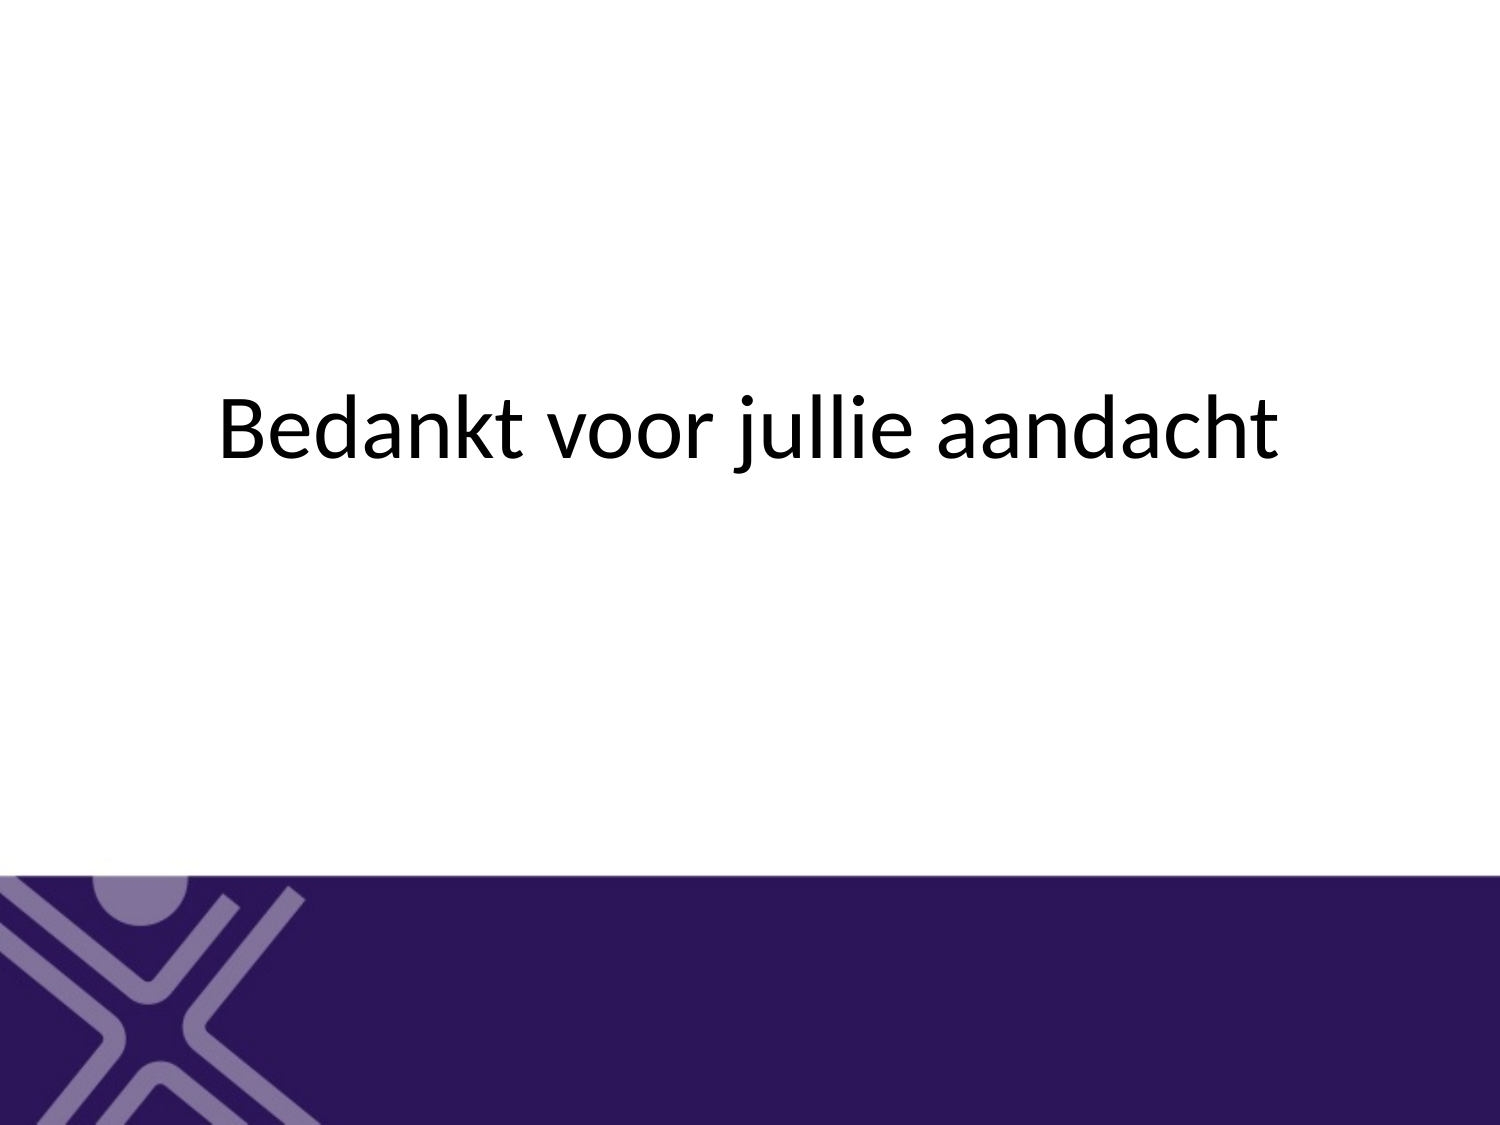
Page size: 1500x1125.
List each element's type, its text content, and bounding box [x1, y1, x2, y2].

title Bedankt voor jullie aandacht [75, 327, 1425, 516]
picture [0, 0, 1500, 1125]
